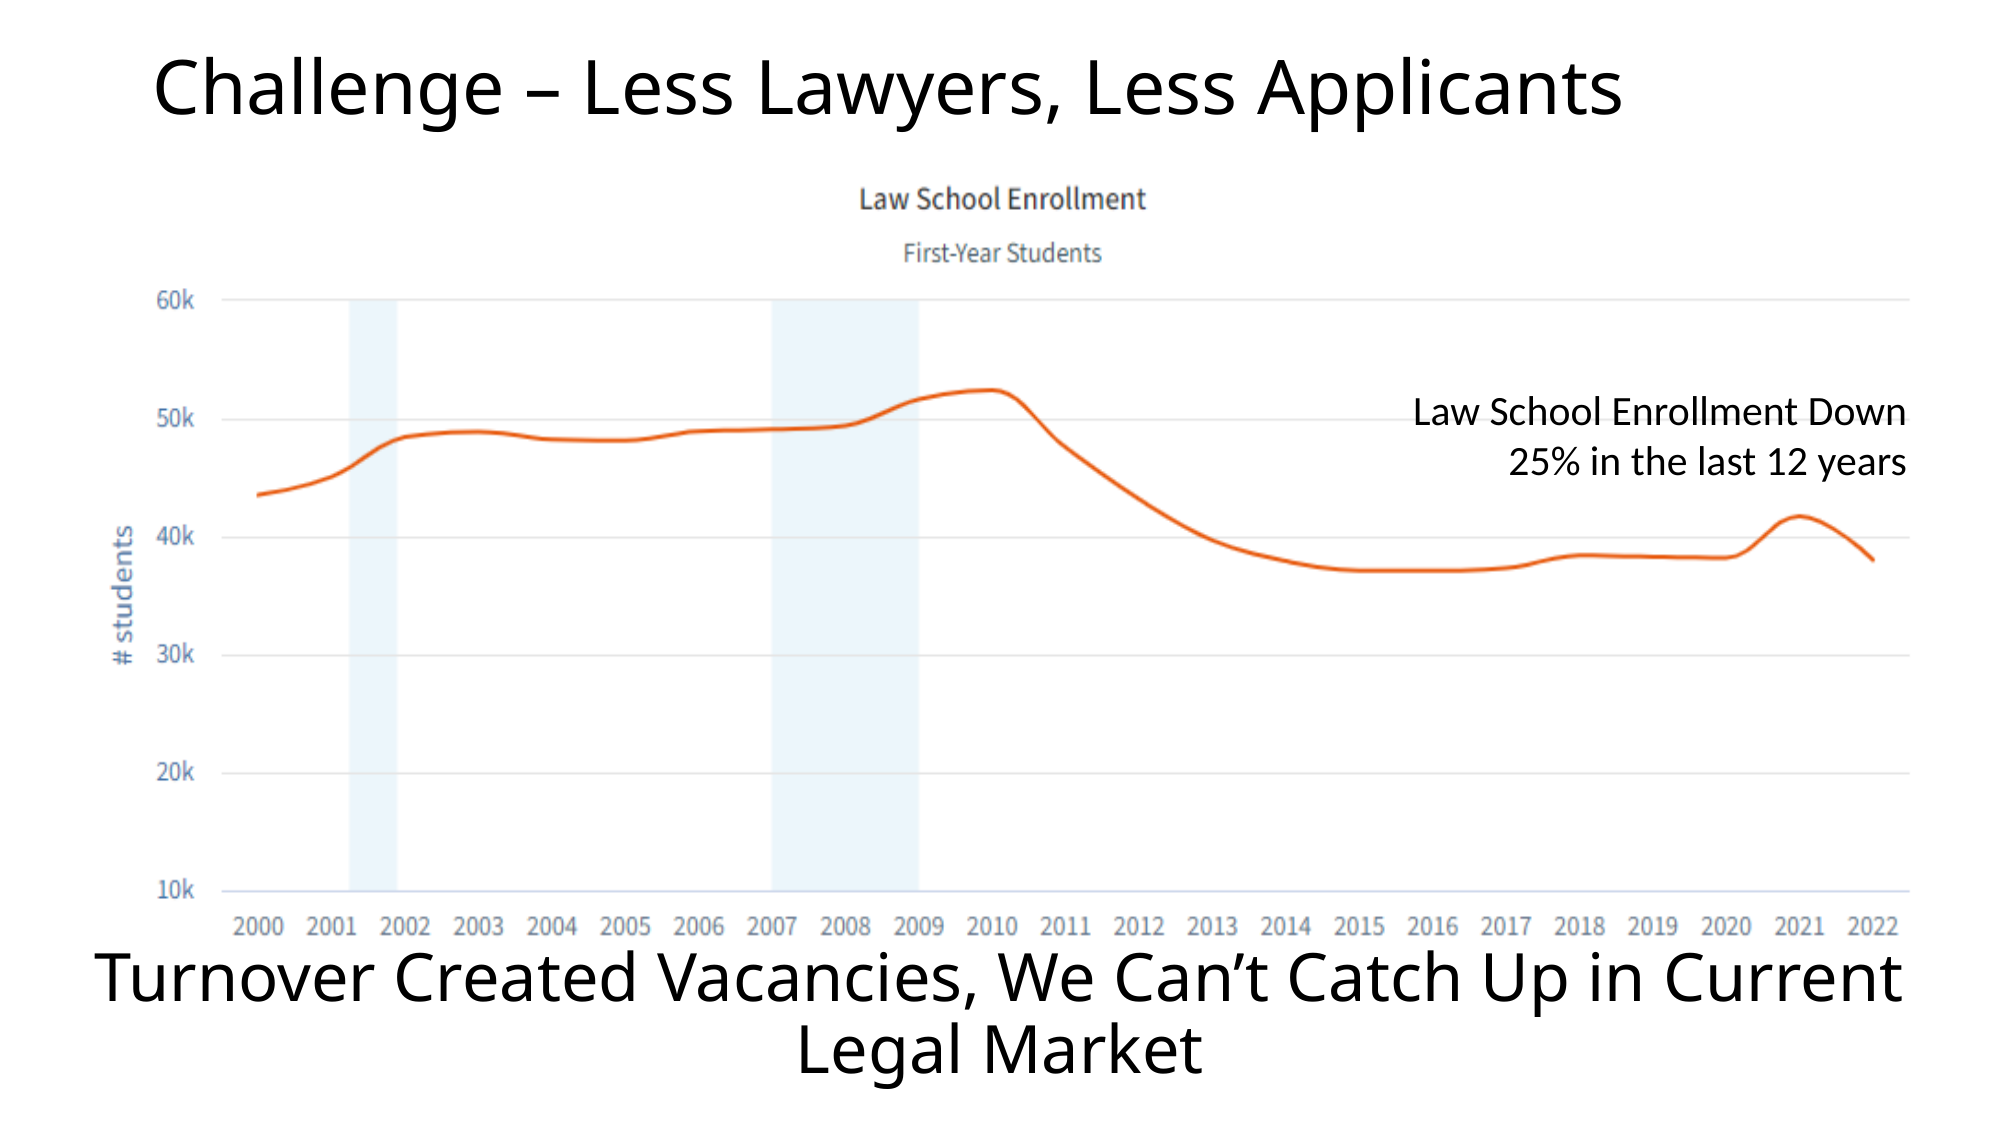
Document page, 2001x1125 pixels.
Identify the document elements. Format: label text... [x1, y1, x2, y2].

title Challenge – Less Lawyers, Less Applicants [137, 15, 1863, 163]
text_box Turnover Created Vacancies, We Can’t Catch Up in Current Legal Market [0, 907, 2000, 1125]
picture [77, 163, 1923, 962]
